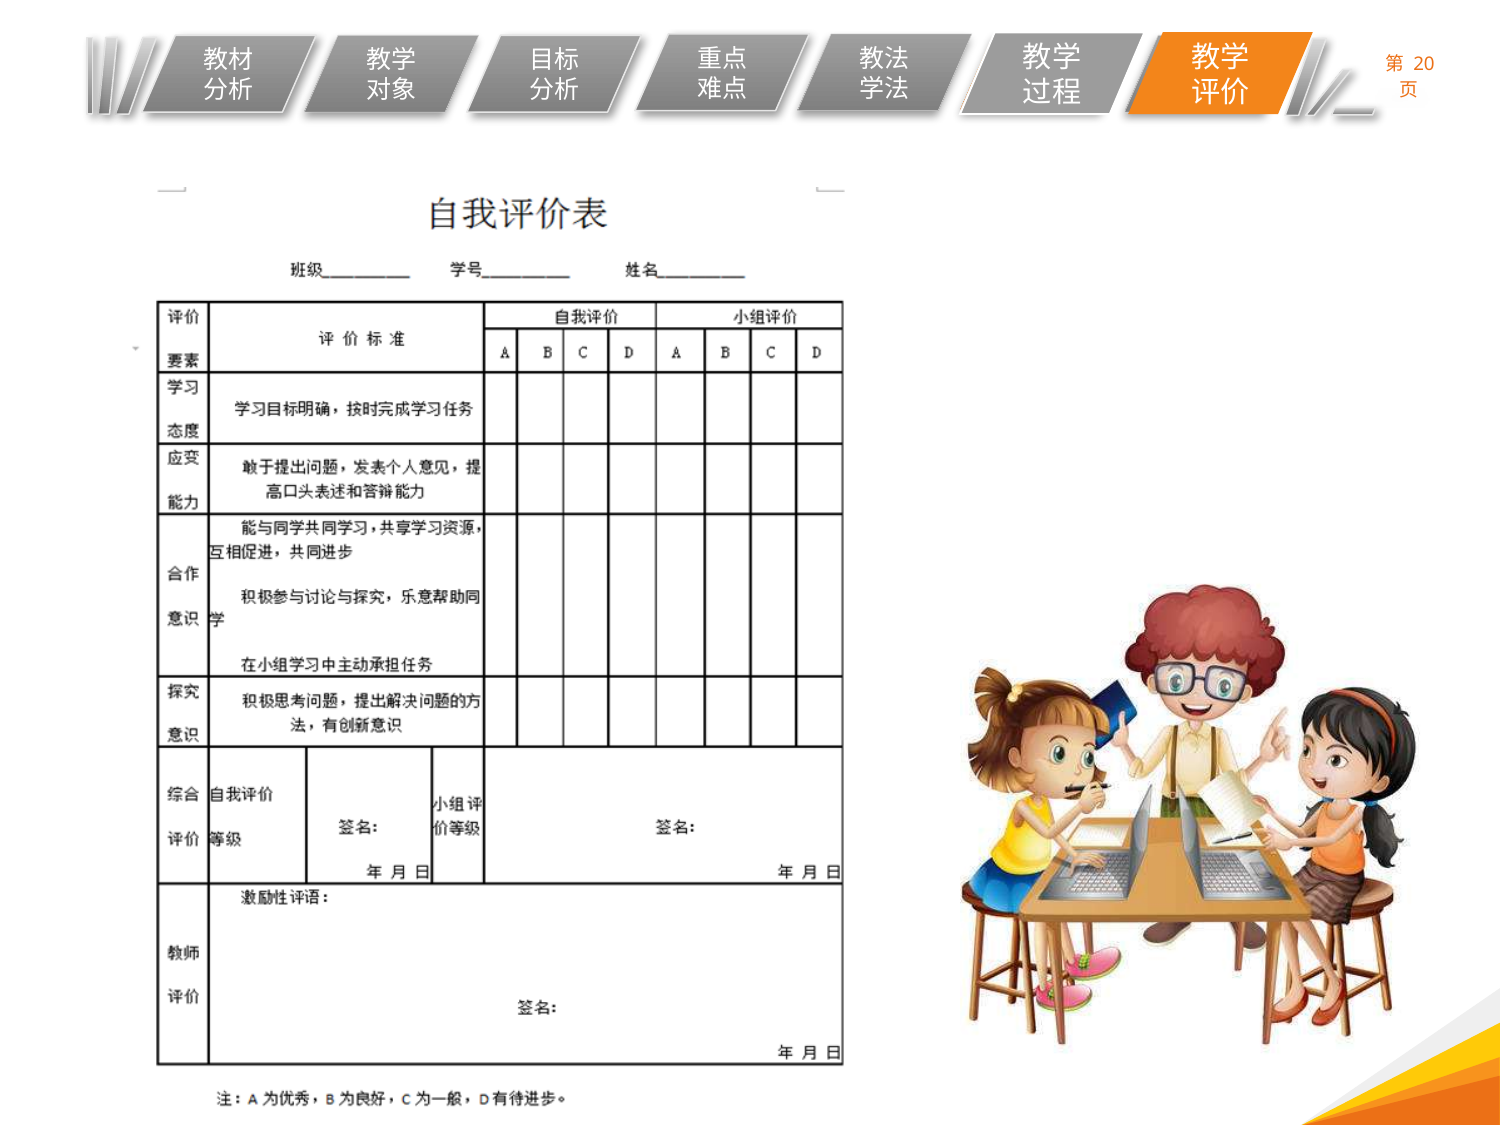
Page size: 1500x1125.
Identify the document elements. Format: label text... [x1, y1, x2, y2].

picture [959, 529, 1426, 1057]
text_box 教学 过程 [958, 31, 1147, 116]
picture [124, 187, 875, 1120]
text_box 教学 评价 [1126, 31, 1315, 116]
